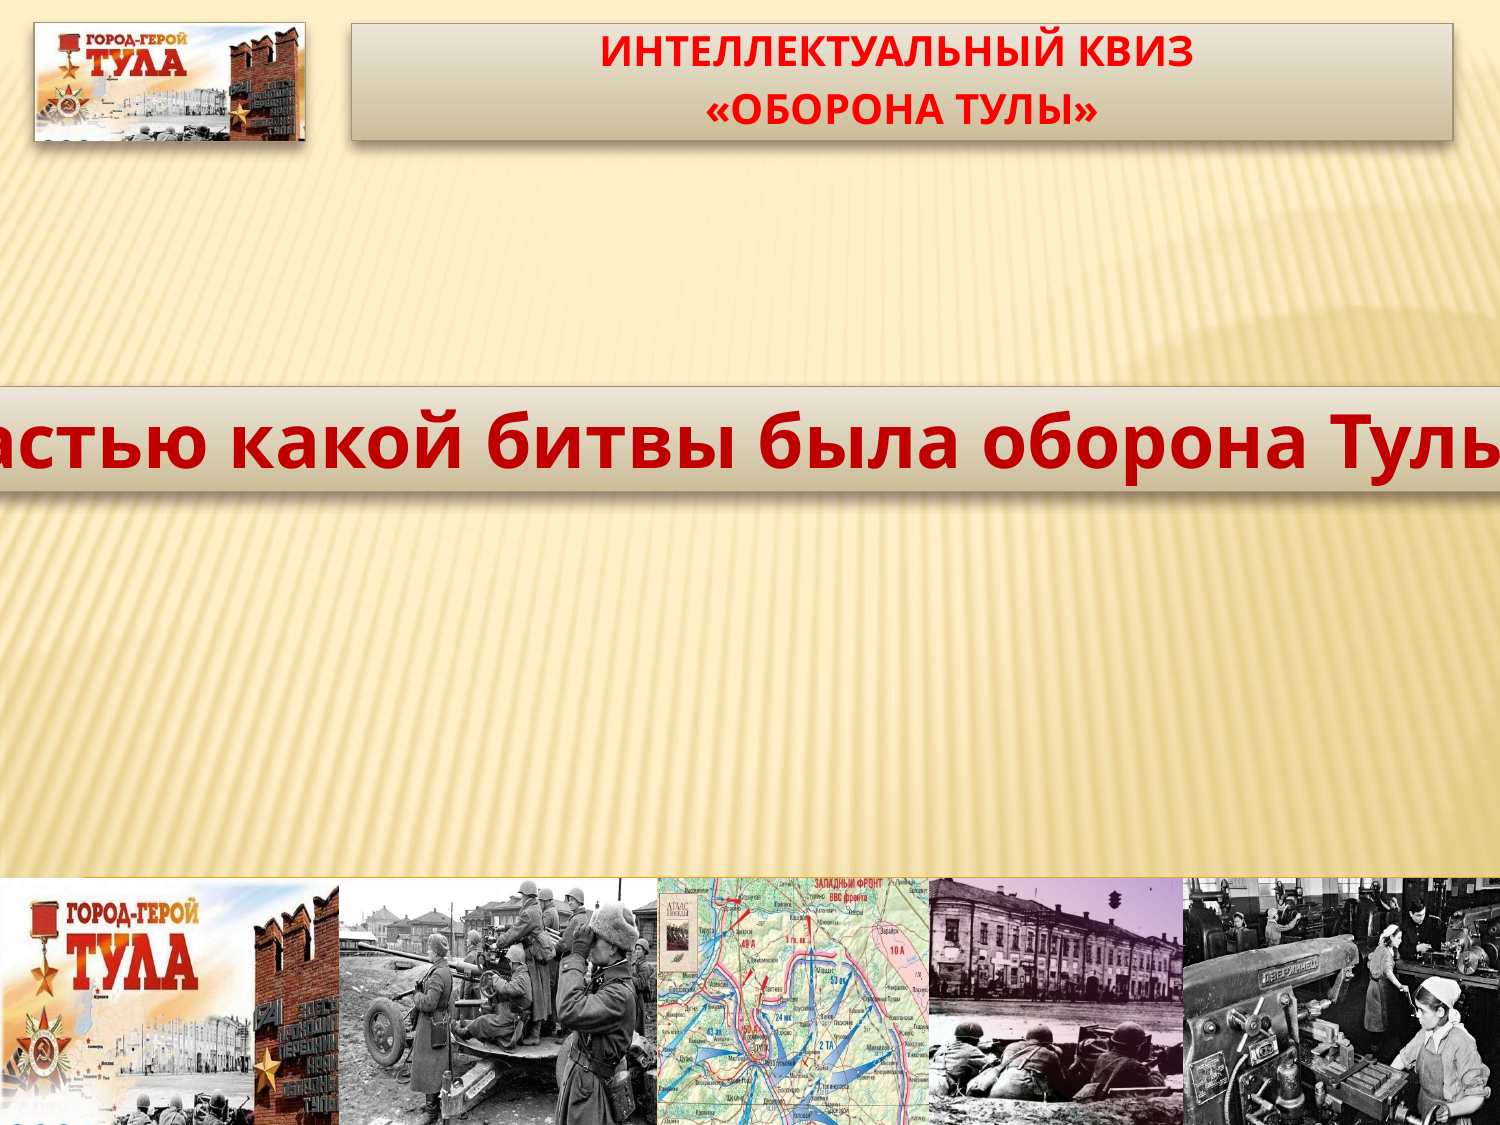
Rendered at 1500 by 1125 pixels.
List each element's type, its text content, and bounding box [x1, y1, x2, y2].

text_box Частью какой битвы была оборона Тулы? [0, 386, 1500, 492]
picture [658, 878, 1500, 1125]
text_box ИНТЕЛЛЕКТУАЛЬНЫЙ КВИЗ «ОБОРОНА ТУЛЫ» [351, 23, 1454, 141]
picture [0, 878, 657, 1125]
picture [34, 23, 305, 141]
